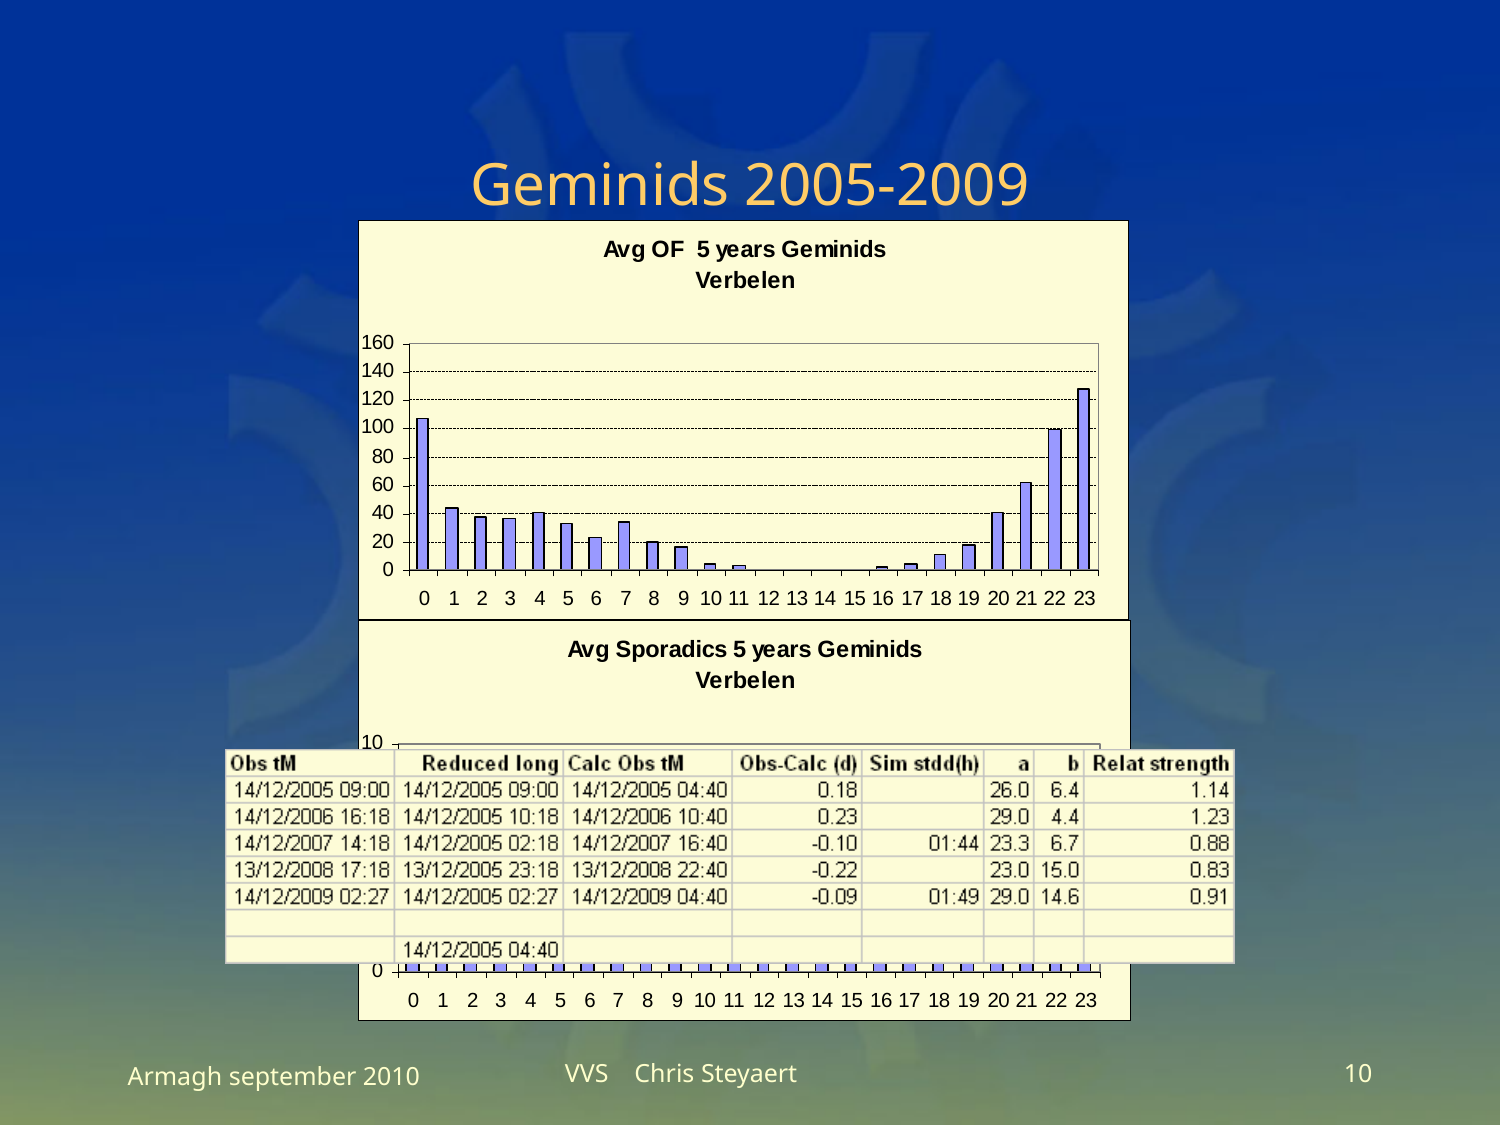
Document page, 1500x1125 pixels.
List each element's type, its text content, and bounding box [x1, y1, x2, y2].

title Geminids 2005-2009 [112, 62, 1388, 225]
footer VVS Chris Steyaert [549, 1037, 1300, 1113]
picture [0, 0, 1500, 1125]
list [349, 212, 1138, 612]
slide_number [112, 1037, 525, 1113]
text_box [349, 965, 1140, 1029]
slide_number 10 [1312, 1037, 1388, 1113]
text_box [349, 612, 1140, 749]
